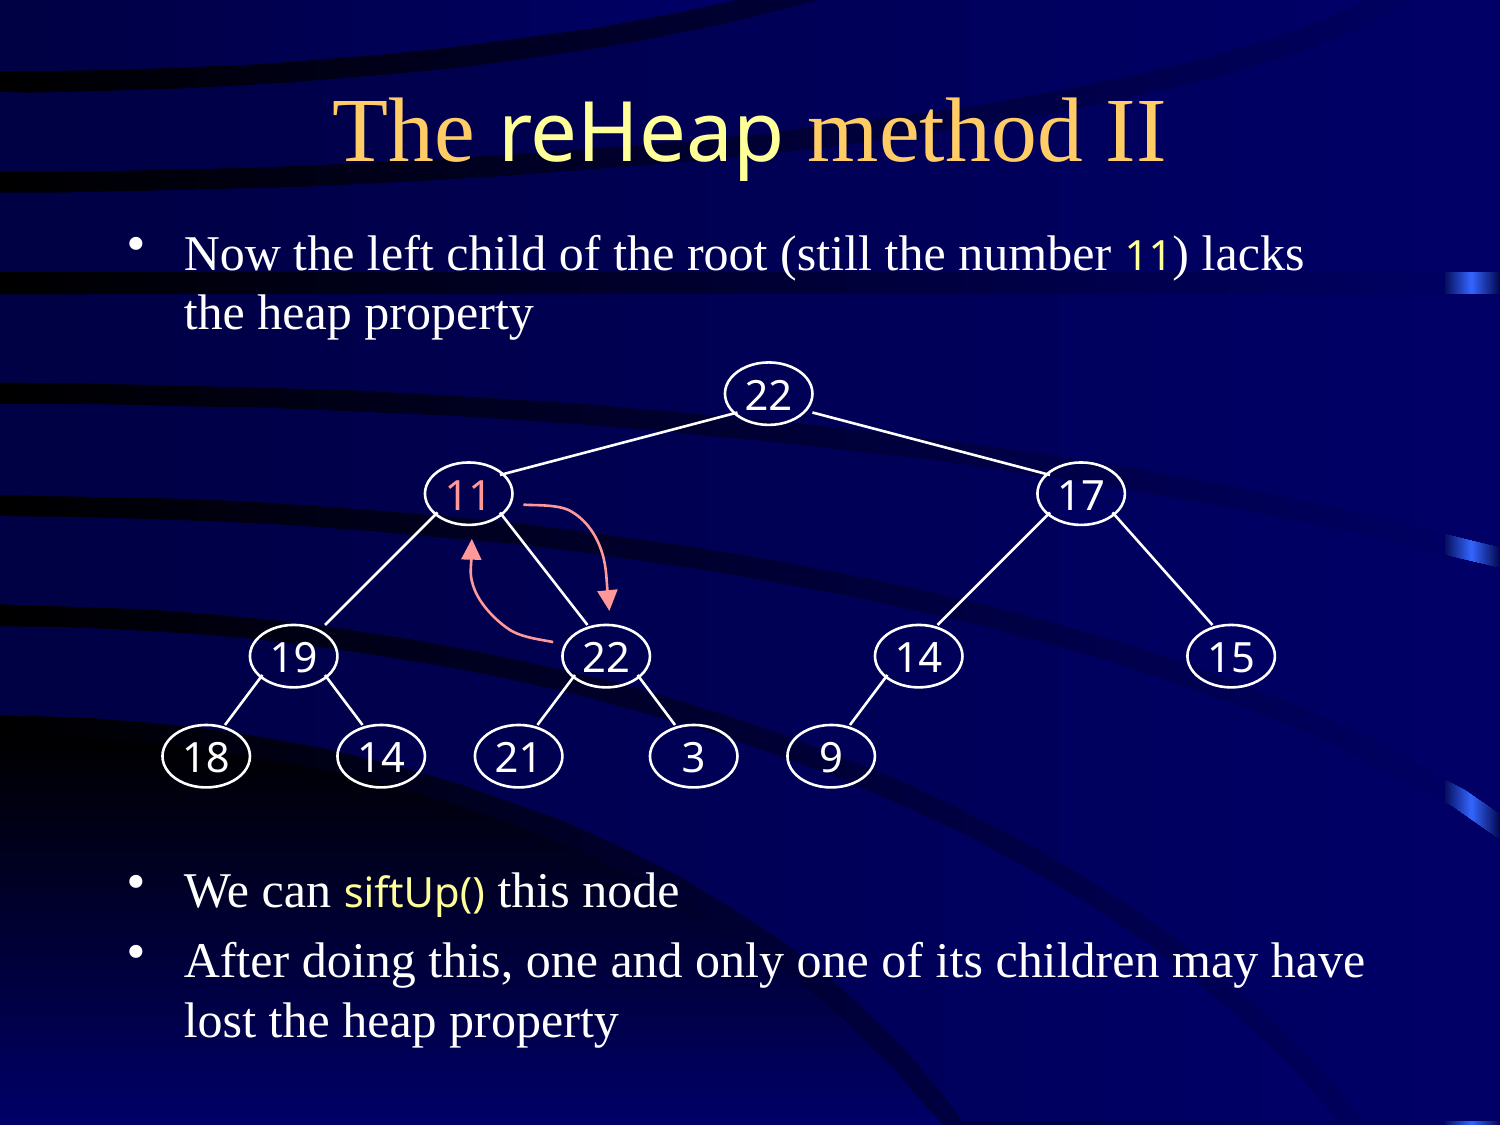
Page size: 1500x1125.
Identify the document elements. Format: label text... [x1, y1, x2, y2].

list Now the left child of the root (still the number 11) lacks the heap property [112, 212, 1388, 375]
list We can siftUp() this node After doing this, one and only one of its children may have lost the heap property [112, 849, 1388, 1088]
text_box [162, 362, 1276, 788]
title The reHeap method II [50, 62, 1450, 188]
